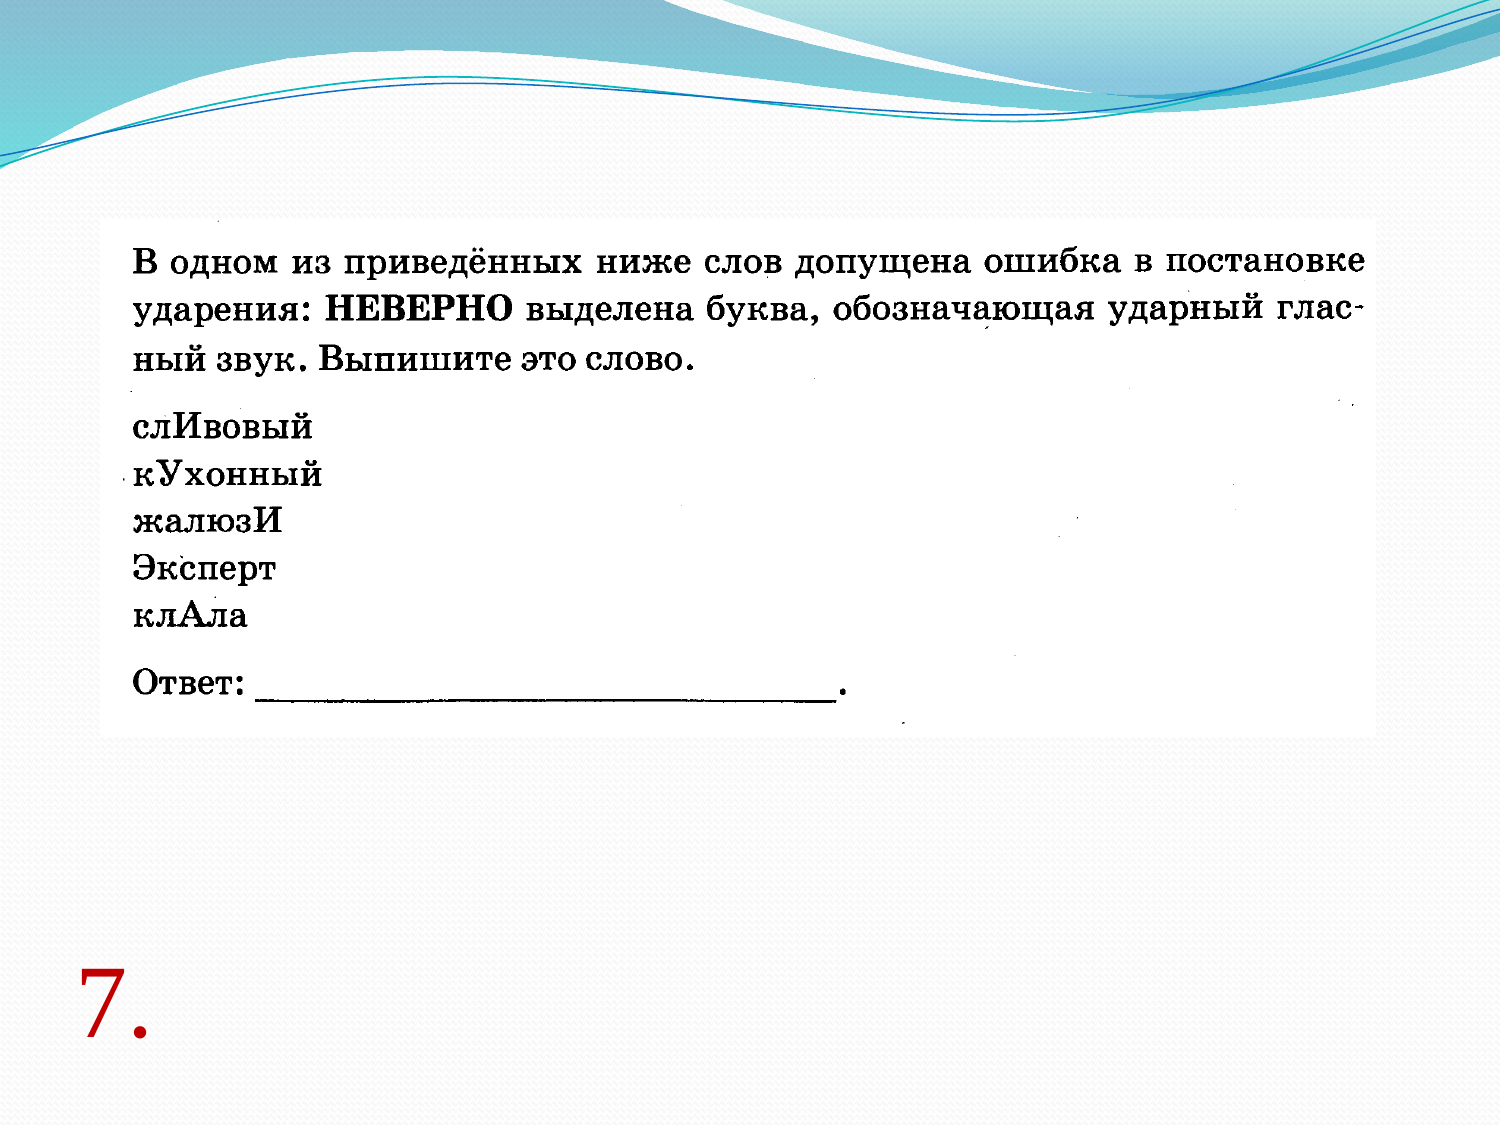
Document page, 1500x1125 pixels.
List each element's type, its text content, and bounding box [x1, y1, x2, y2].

title 7. [75, 115, 1438, 1059]
picture [100, 219, 1377, 737]
